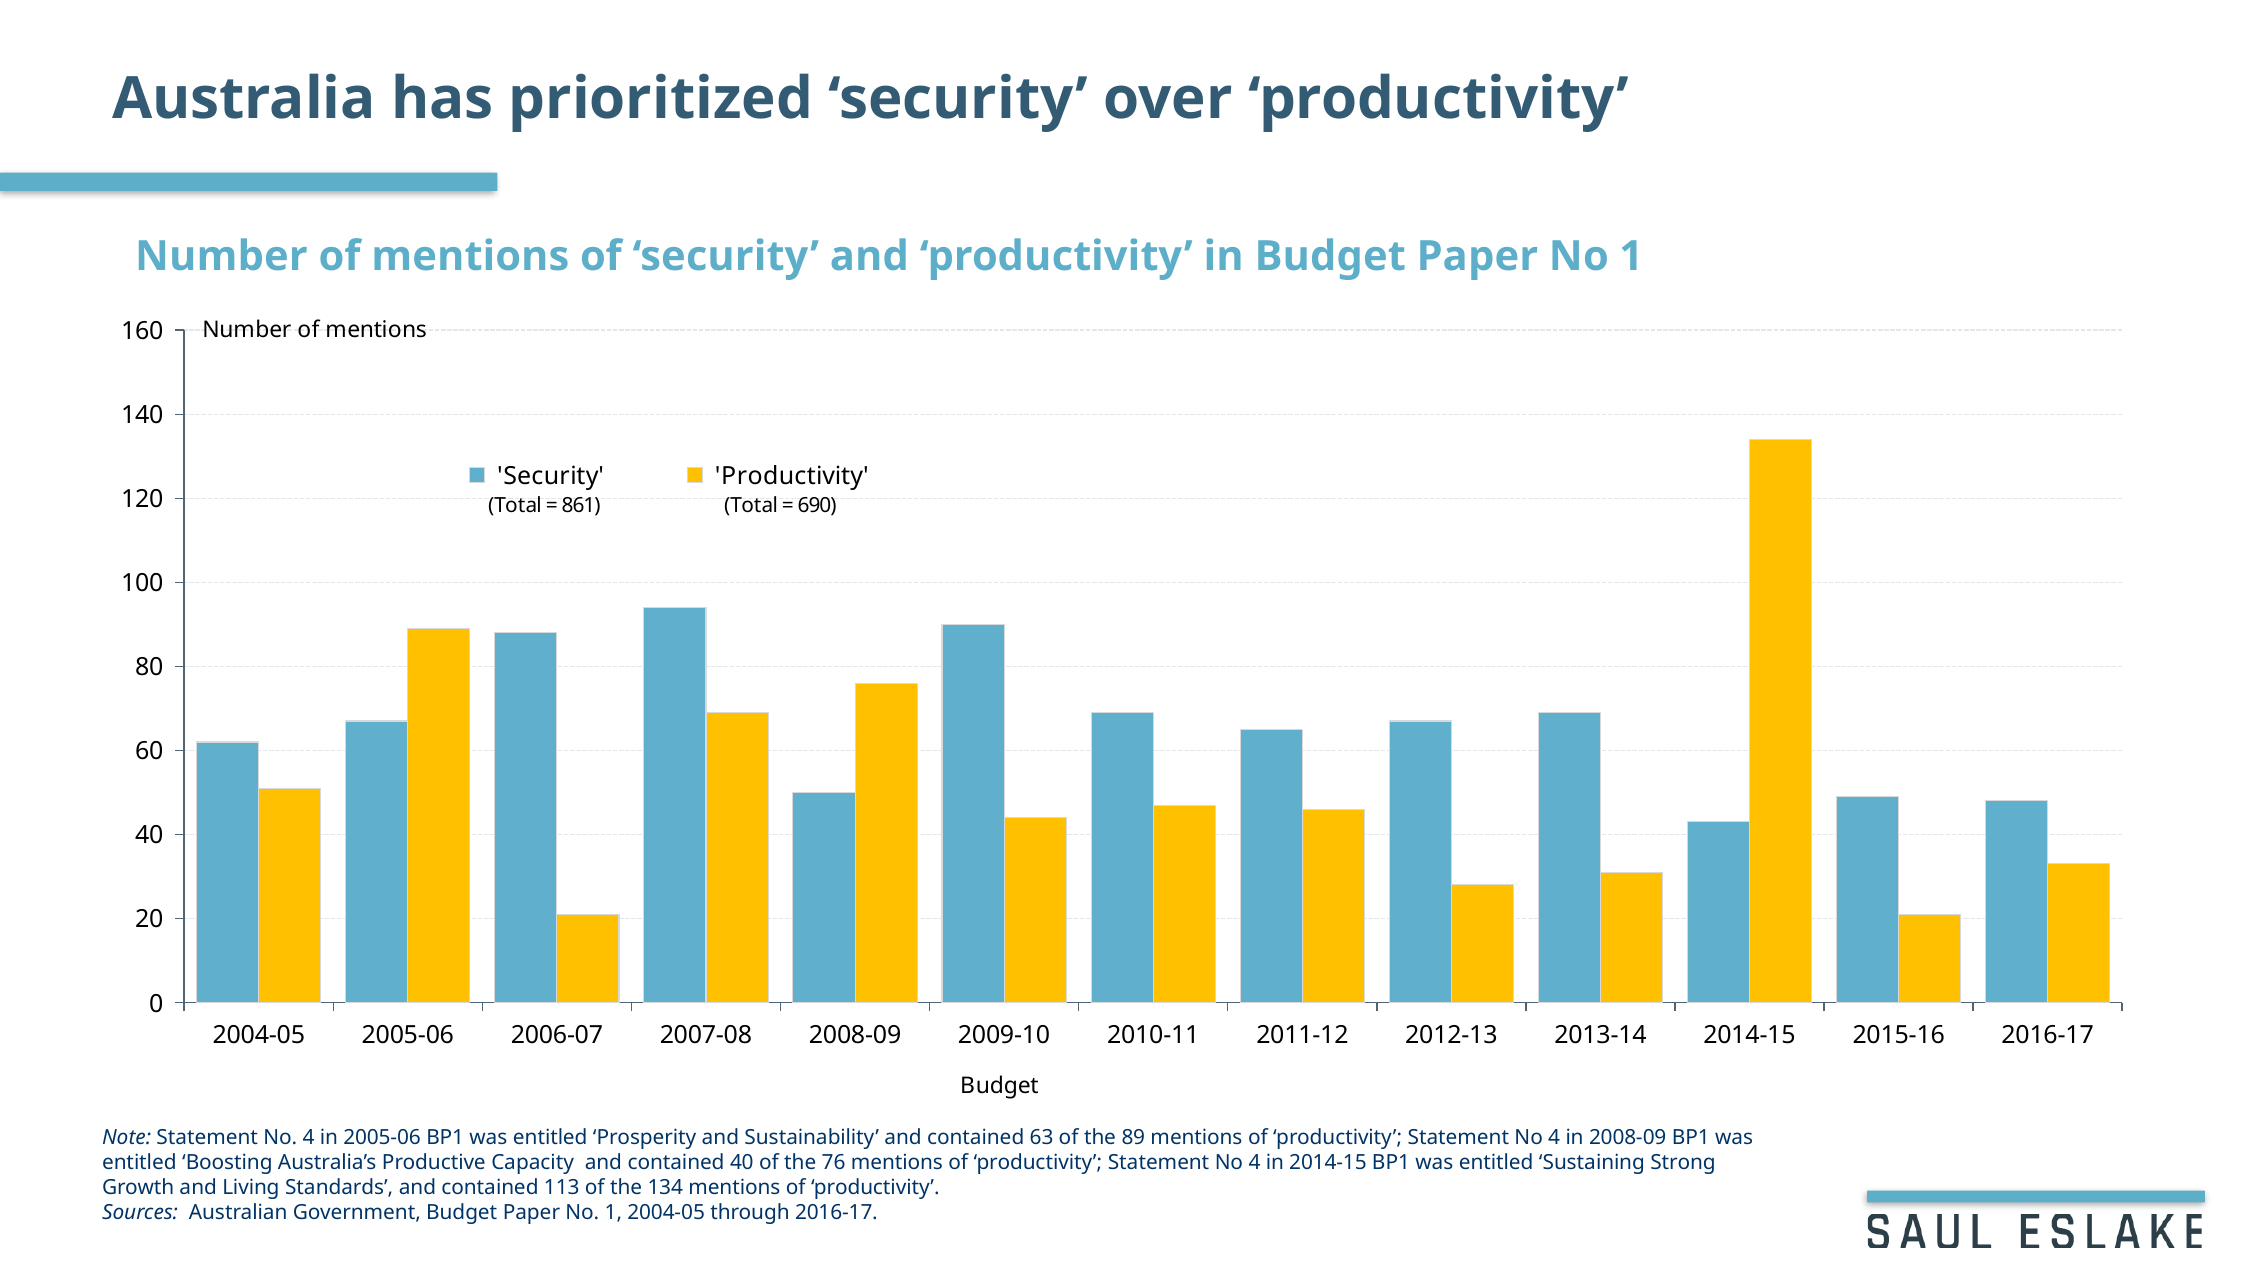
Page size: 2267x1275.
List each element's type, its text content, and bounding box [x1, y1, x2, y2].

chart [86, 291, 2155, 1123]
title Australia has prioritized ‘security’ over ‘productivity’ [97, 28, 2165, 172]
list Number of mentions of ‘security’ and ‘productivity’ in Budget Paper No 1 [120, 221, 1763, 286]
text_box Note: Statement No. 4 in 2005-06 BP1 was entitled ‘Prosperity and Sustainability’ and contained 63 of the 89 mentions of ‘productivity’; Statement No 4 in 2008-09 BP1 was entitled ‘Boosting Australia’s Productive Capacity and contained 40 of the 76 mentions of ‘productivity’; Statement No 4 in 2014-15 BP1 was entitled ‘Sustaining Strong Growth and Living Standards’, and contained 113 of the 134 mentions of ‘productivity’. Sources: Australian Government, Budget Paper No. 1, 2004-05 through 2016-17. [102, 1133, 1802, 1232]
